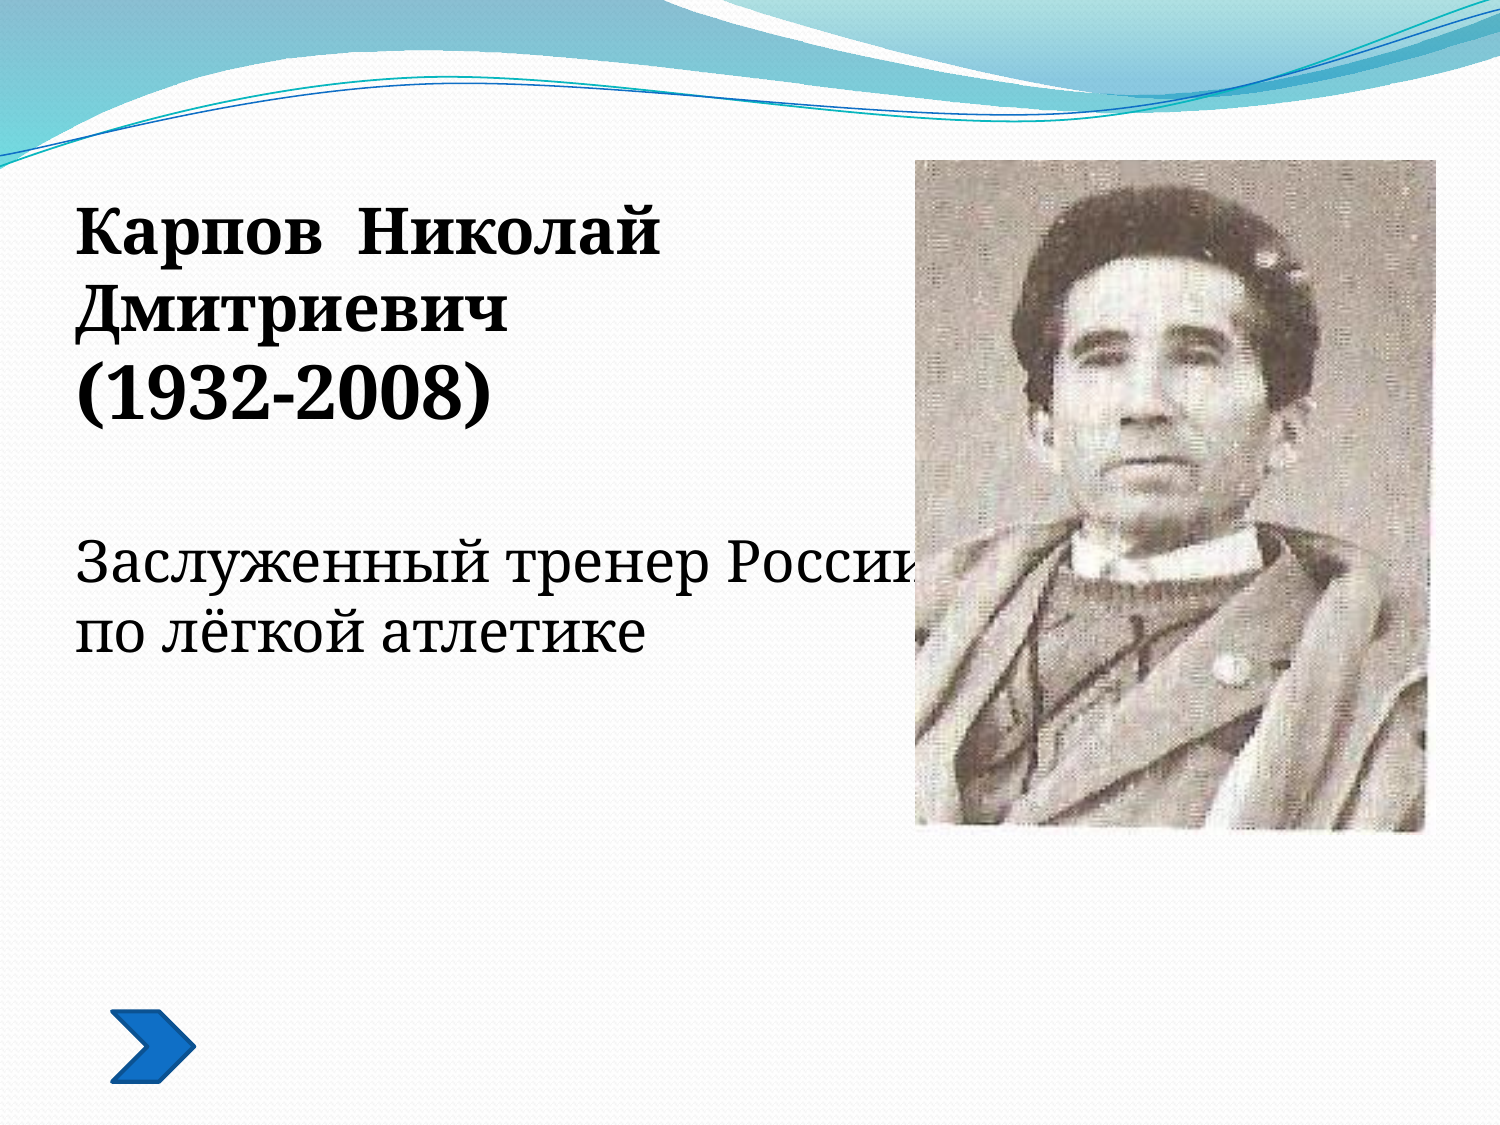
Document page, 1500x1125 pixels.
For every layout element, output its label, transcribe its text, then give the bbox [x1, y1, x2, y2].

title Карпов Николай Дмитриевич (1932-2008) Заслуженный тренер России по лёгкой атлетике [75, 115, 951, 965]
text_box [110, 1009, 197, 1084]
picture [915, 160, 1436, 835]
